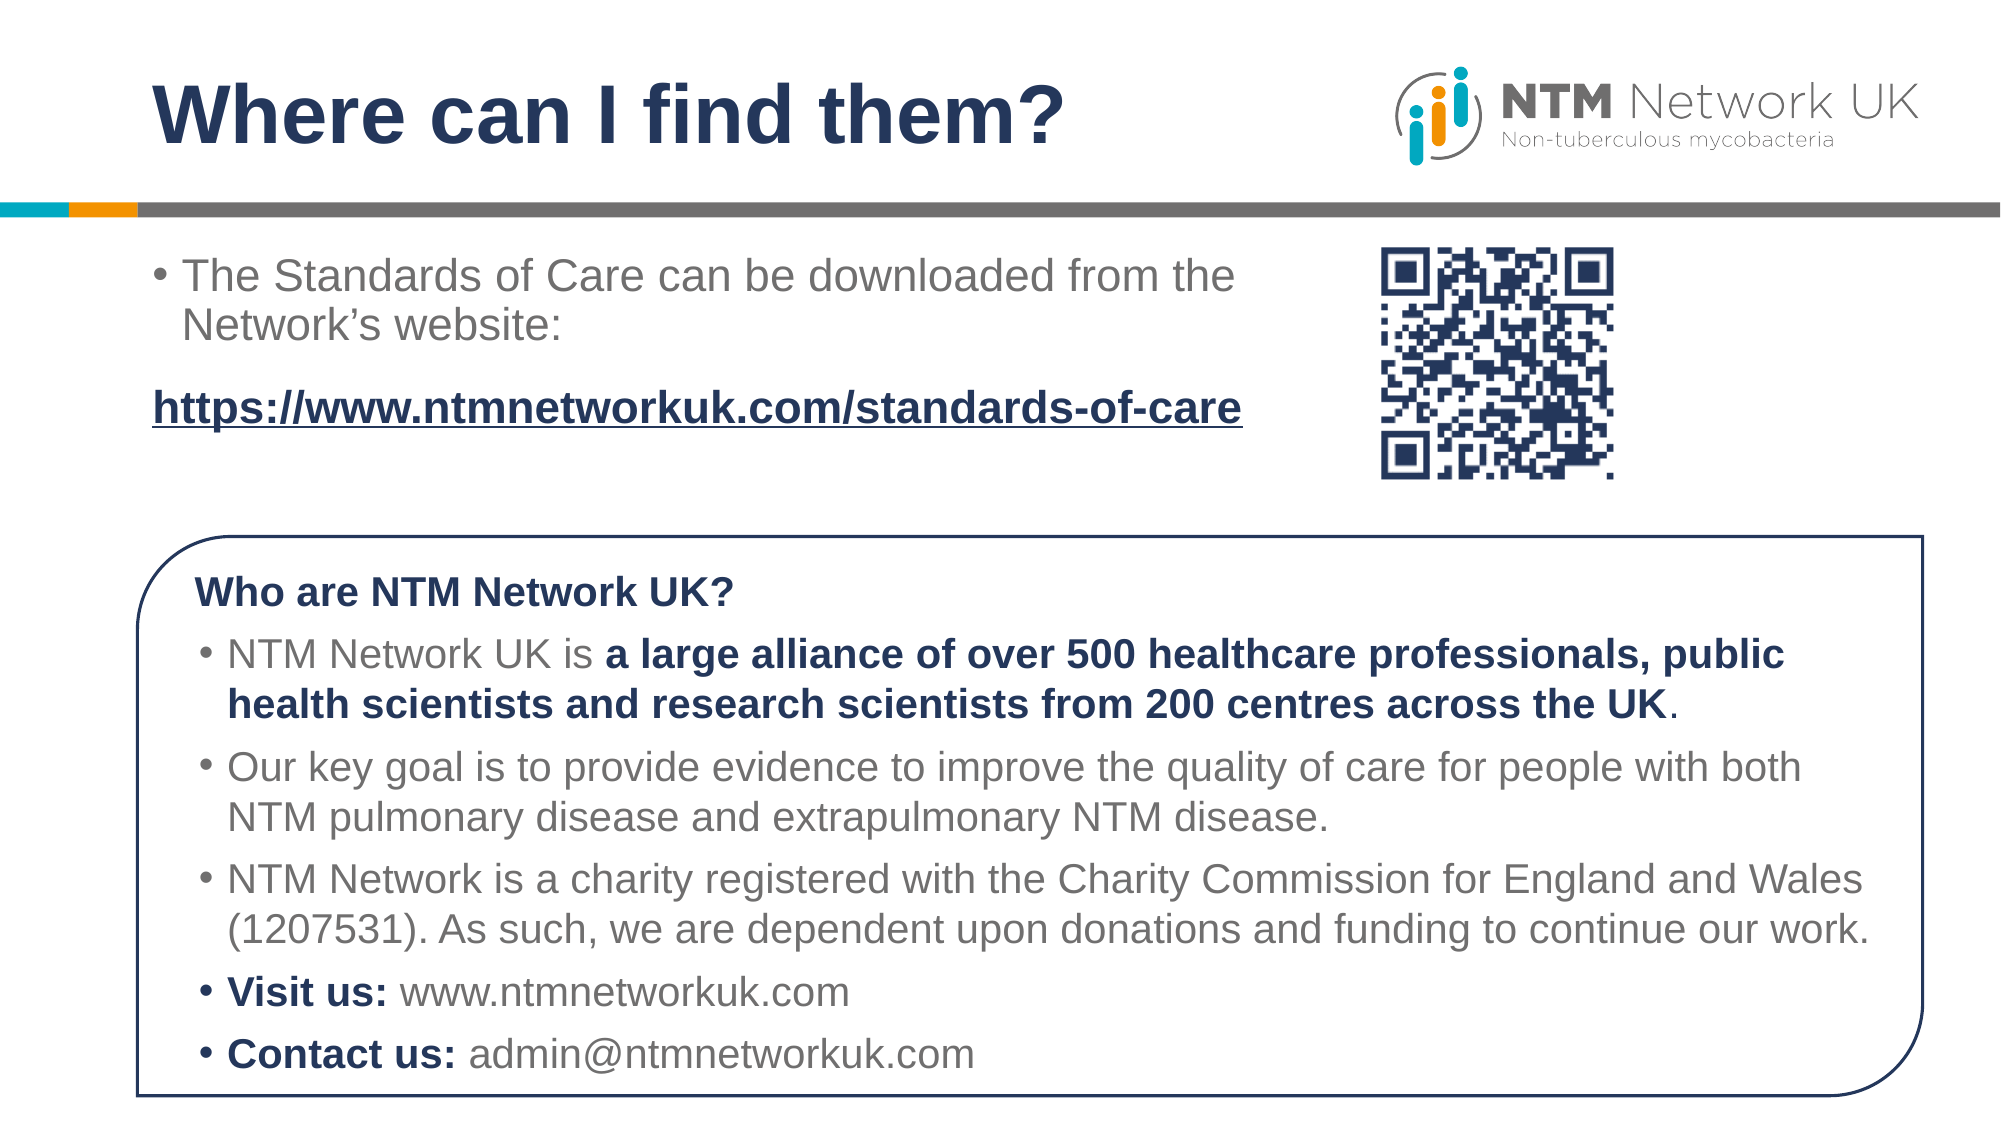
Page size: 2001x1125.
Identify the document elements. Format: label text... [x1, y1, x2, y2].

title Where can I find them? [137, 41, 1368, 191]
picture [1367, 233, 1628, 494]
text_box Who are NTM Network UK? NTM Network UK is a large alliance of over 500 healthcare professionals, public health scientists and research scientists from 200 centres across the UK. Our key goal is to provide evidence to improve the quality of care for people with both NTM pulmonary disease and extrapulmonary NTM disease. NTM Network is a charity registered with the Charity Commission for England and Wales (1207531). As such, we are dependent upon donations and funding to continue our work. Visit us: www.ntmnetworkuk.com Contact us: admin@ntmnetworkuk.com [136, 535, 1924, 1097]
picture [1391, 63, 1923, 169]
list The Standards of Care can be downloaded from the Network’s website: https://www.ntmnetworkuk.com/standards-of-care [137, 244, 1923, 612]
